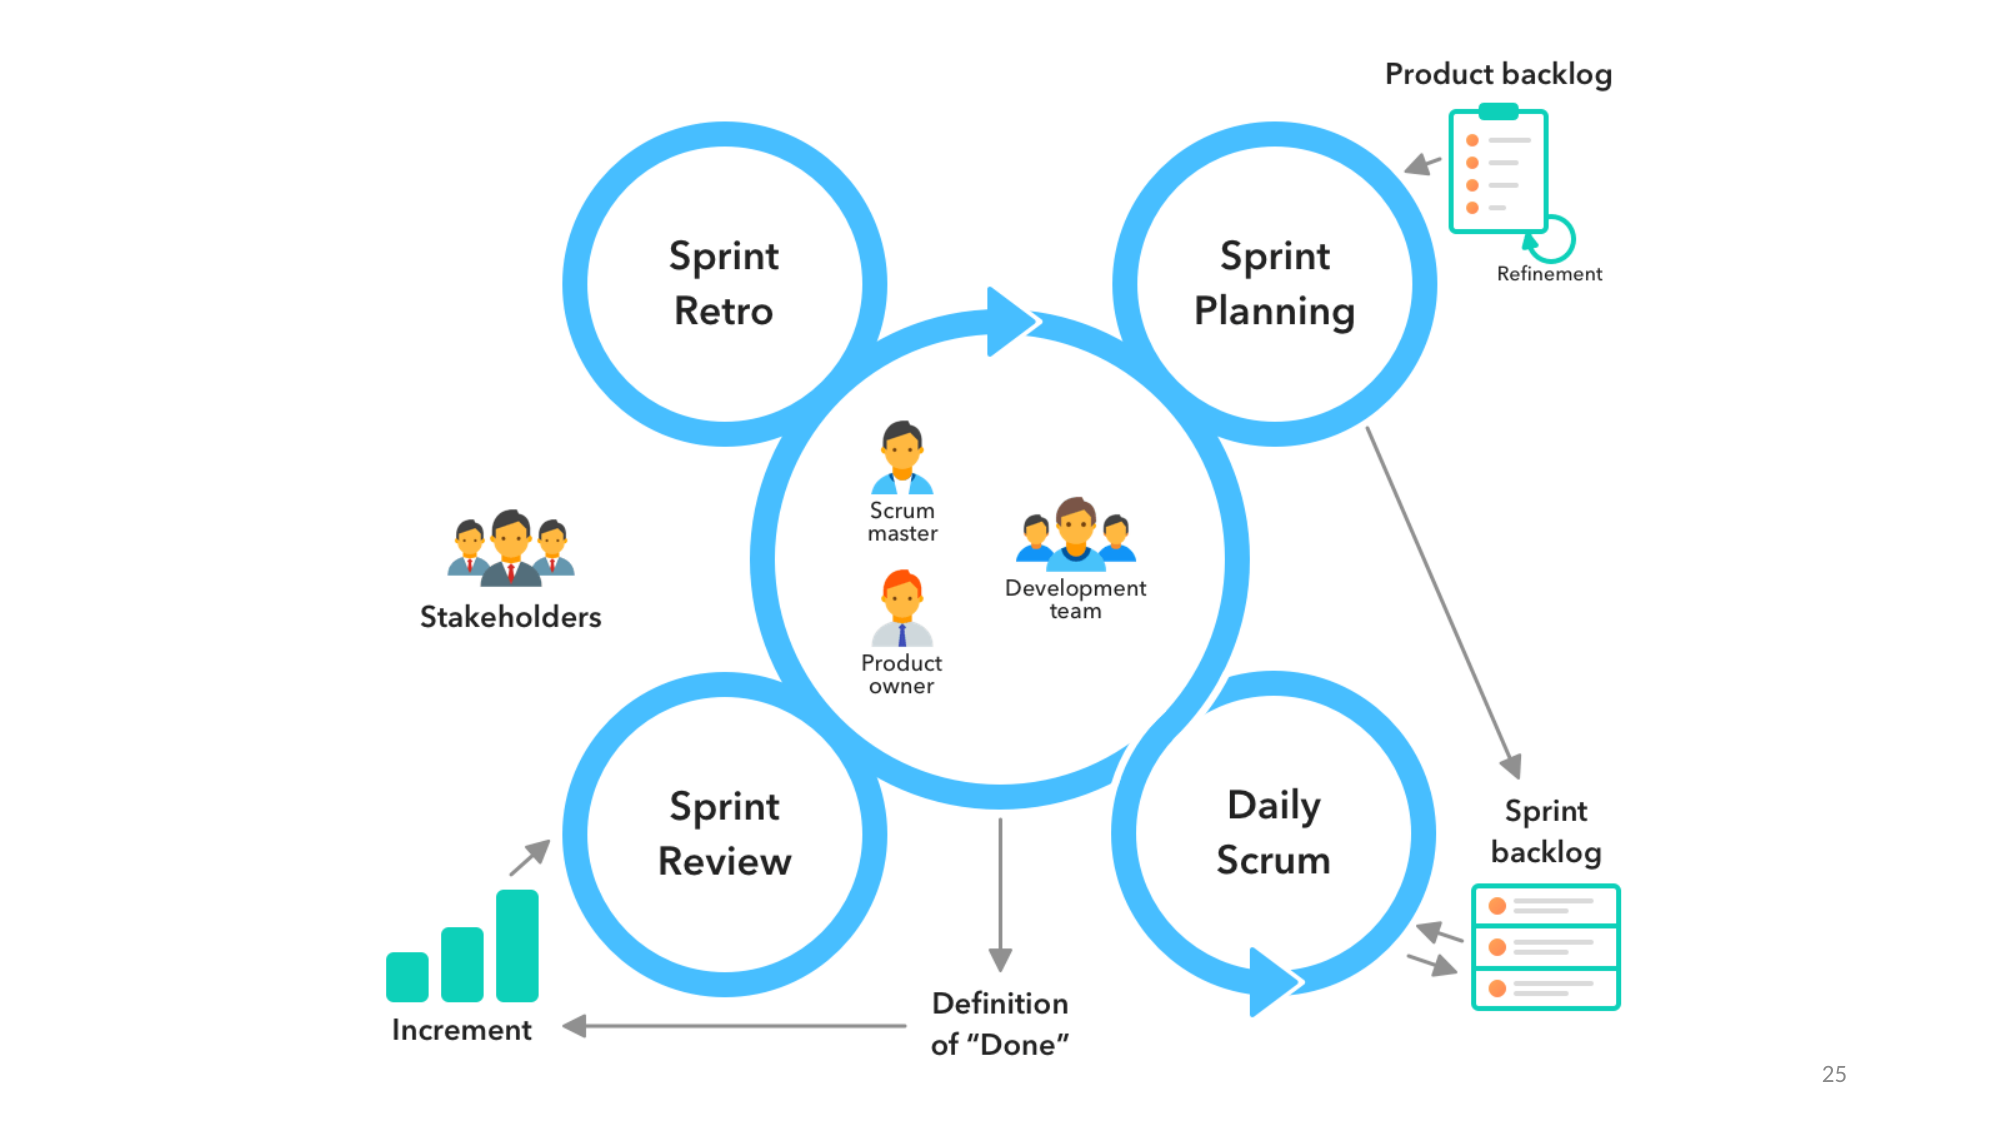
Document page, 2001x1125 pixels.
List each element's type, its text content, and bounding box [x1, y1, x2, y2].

slide_number 25 [1725, 1042, 1863, 1103]
picture [274, 0, 1725, 1125]
